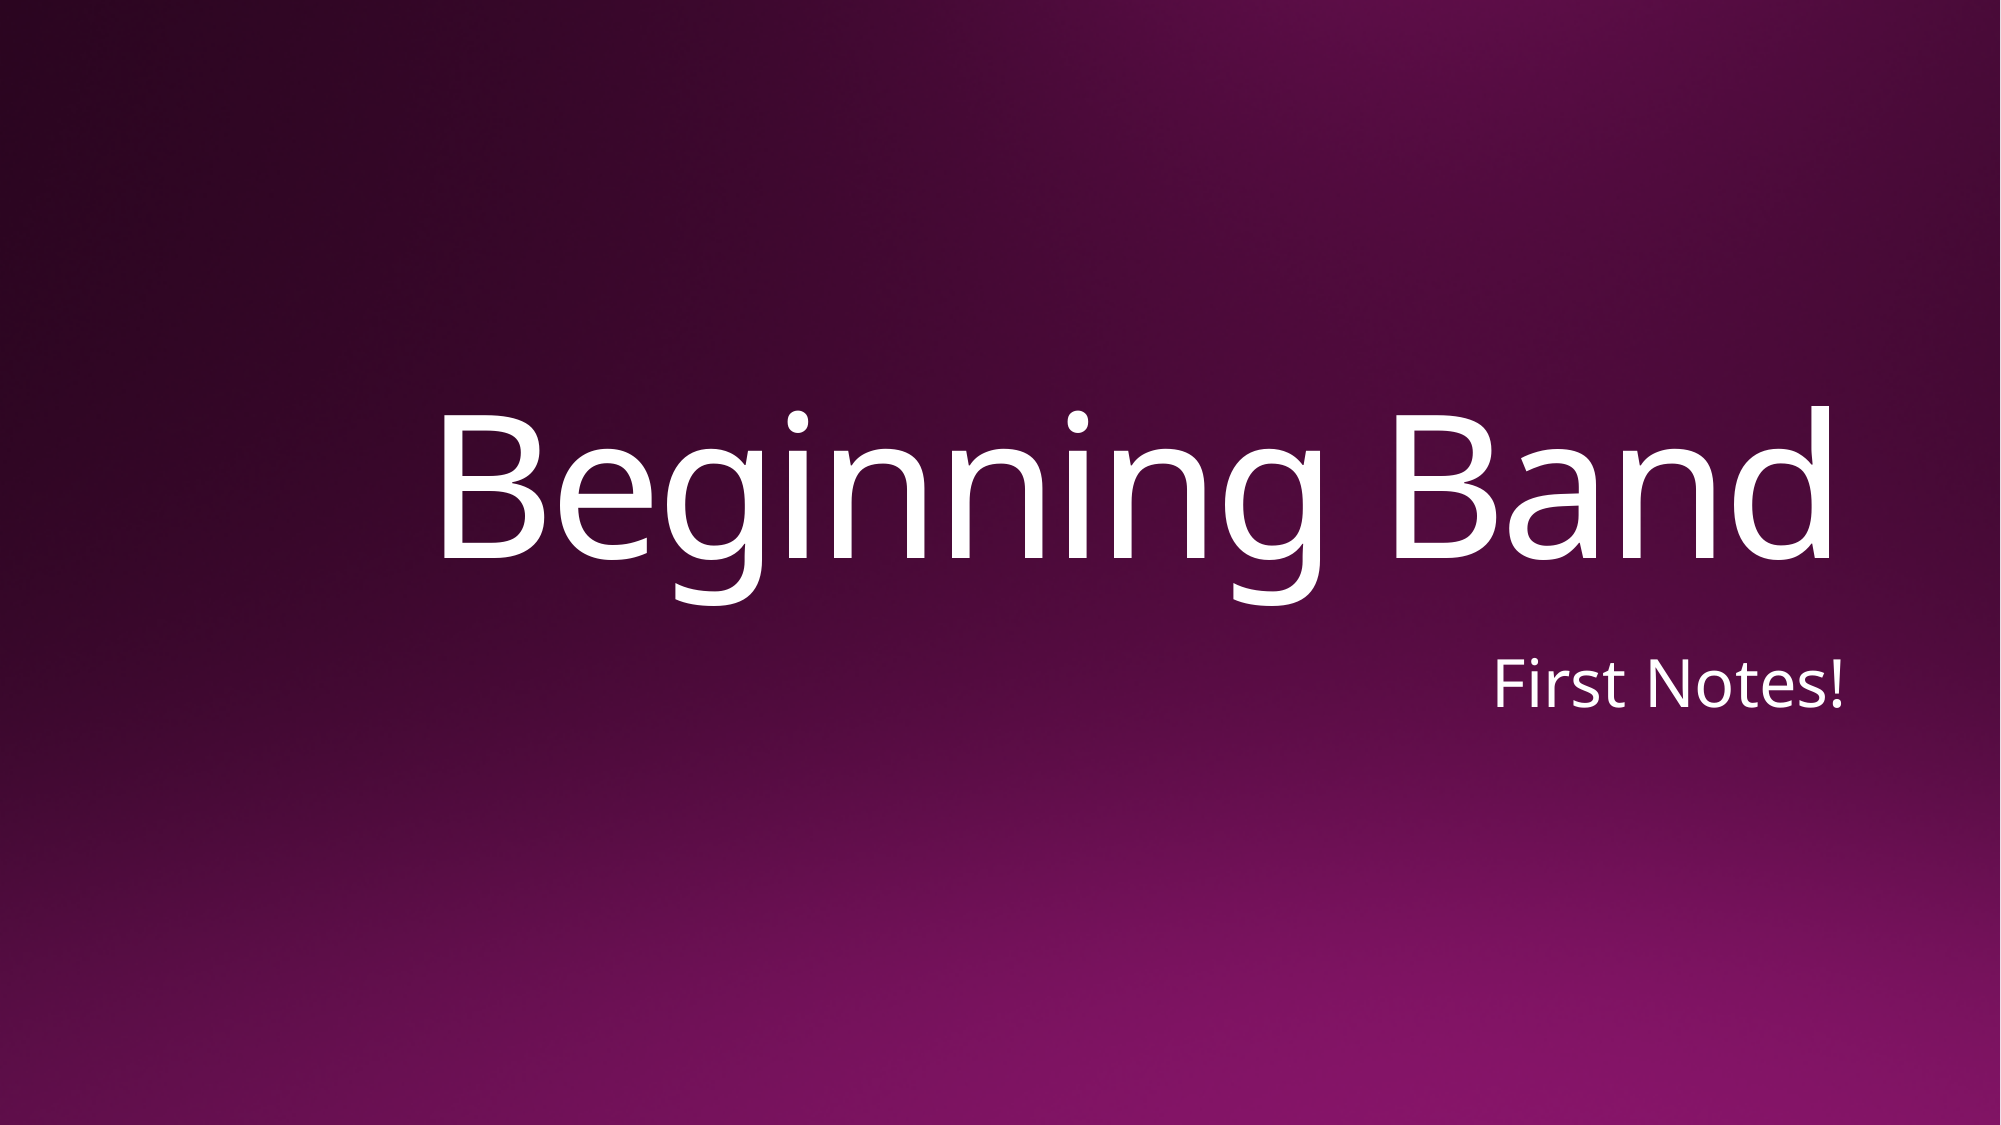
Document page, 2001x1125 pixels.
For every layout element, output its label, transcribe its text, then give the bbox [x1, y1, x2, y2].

subtitle First Notes! [362, 606, 1863, 730]
title Beginning Band [362, 378, 1863, 606]
picture [0, 0, 2001, 1125]
